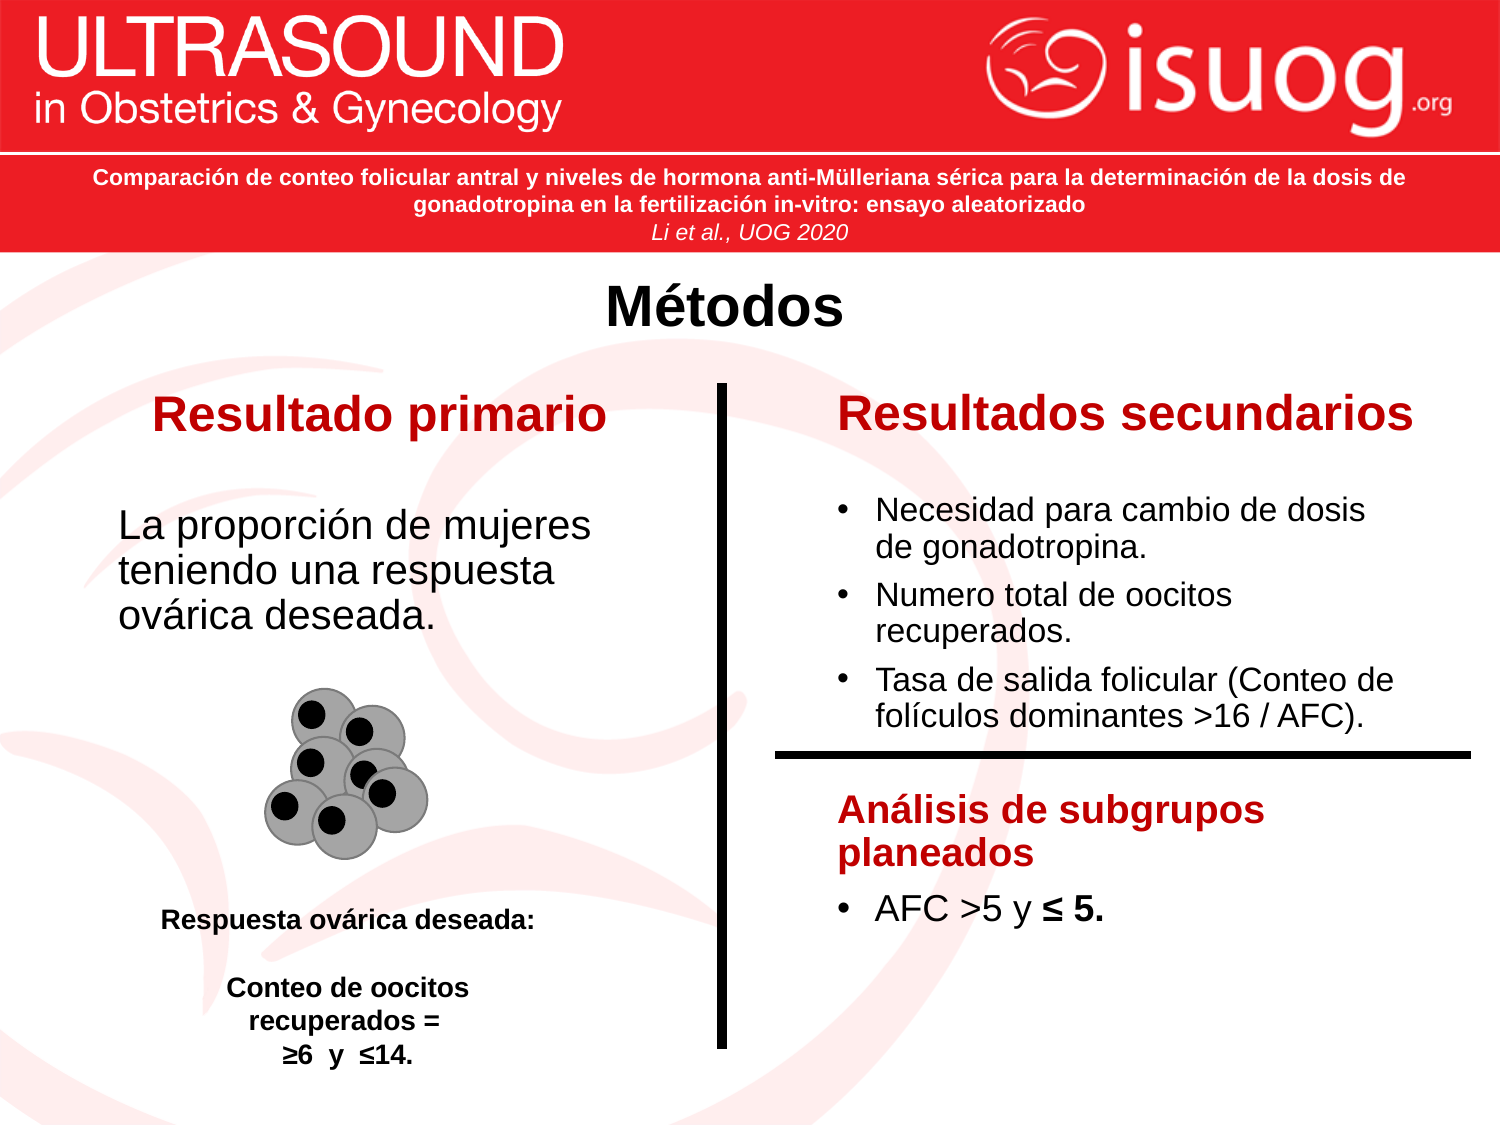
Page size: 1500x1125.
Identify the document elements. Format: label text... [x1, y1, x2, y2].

text_box Respuesta ovárica deseada: Conteo de oocitos recuperados = ≥6 y ≤14. [144, 894, 552, 1078]
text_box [0, 0, 1500, 152]
text_box Comparación de conteo folicular antral y niveles de hormona anti-Mülleriana sérica para la determinación de la dosis de gonadotropina en la fertilización in-vitro: ensayo aleatorizado Li et al., UOG 2020 [0, 155, 1500, 253]
text_box Análisis de subgrupos planeados [825, 783, 1435, 881]
list La proporción de mujeres teniendo una respuesta ovárica deseada. [103, 495, 668, 746]
text_box [775, 751, 1471, 759]
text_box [265, 688, 428, 859]
picture [0, 253, 1500, 1125]
text_box Necesidad para cambio de dosis de gonadotropina. Numero total de oocitos recuperados. Tasa de salida folicular (Conteo de folículos dominantes >16 / AFC). [825, 486, 1411, 741]
title Resultado primario [136, 363, 654, 468]
text_box AFC >5 y ≤ 5. [825, 883, 1411, 950]
text_box Métodos [371, 260, 1080, 346]
text_box Resultados secundarios [825, 333, 1435, 497]
text_box [717, 383, 727, 1049]
